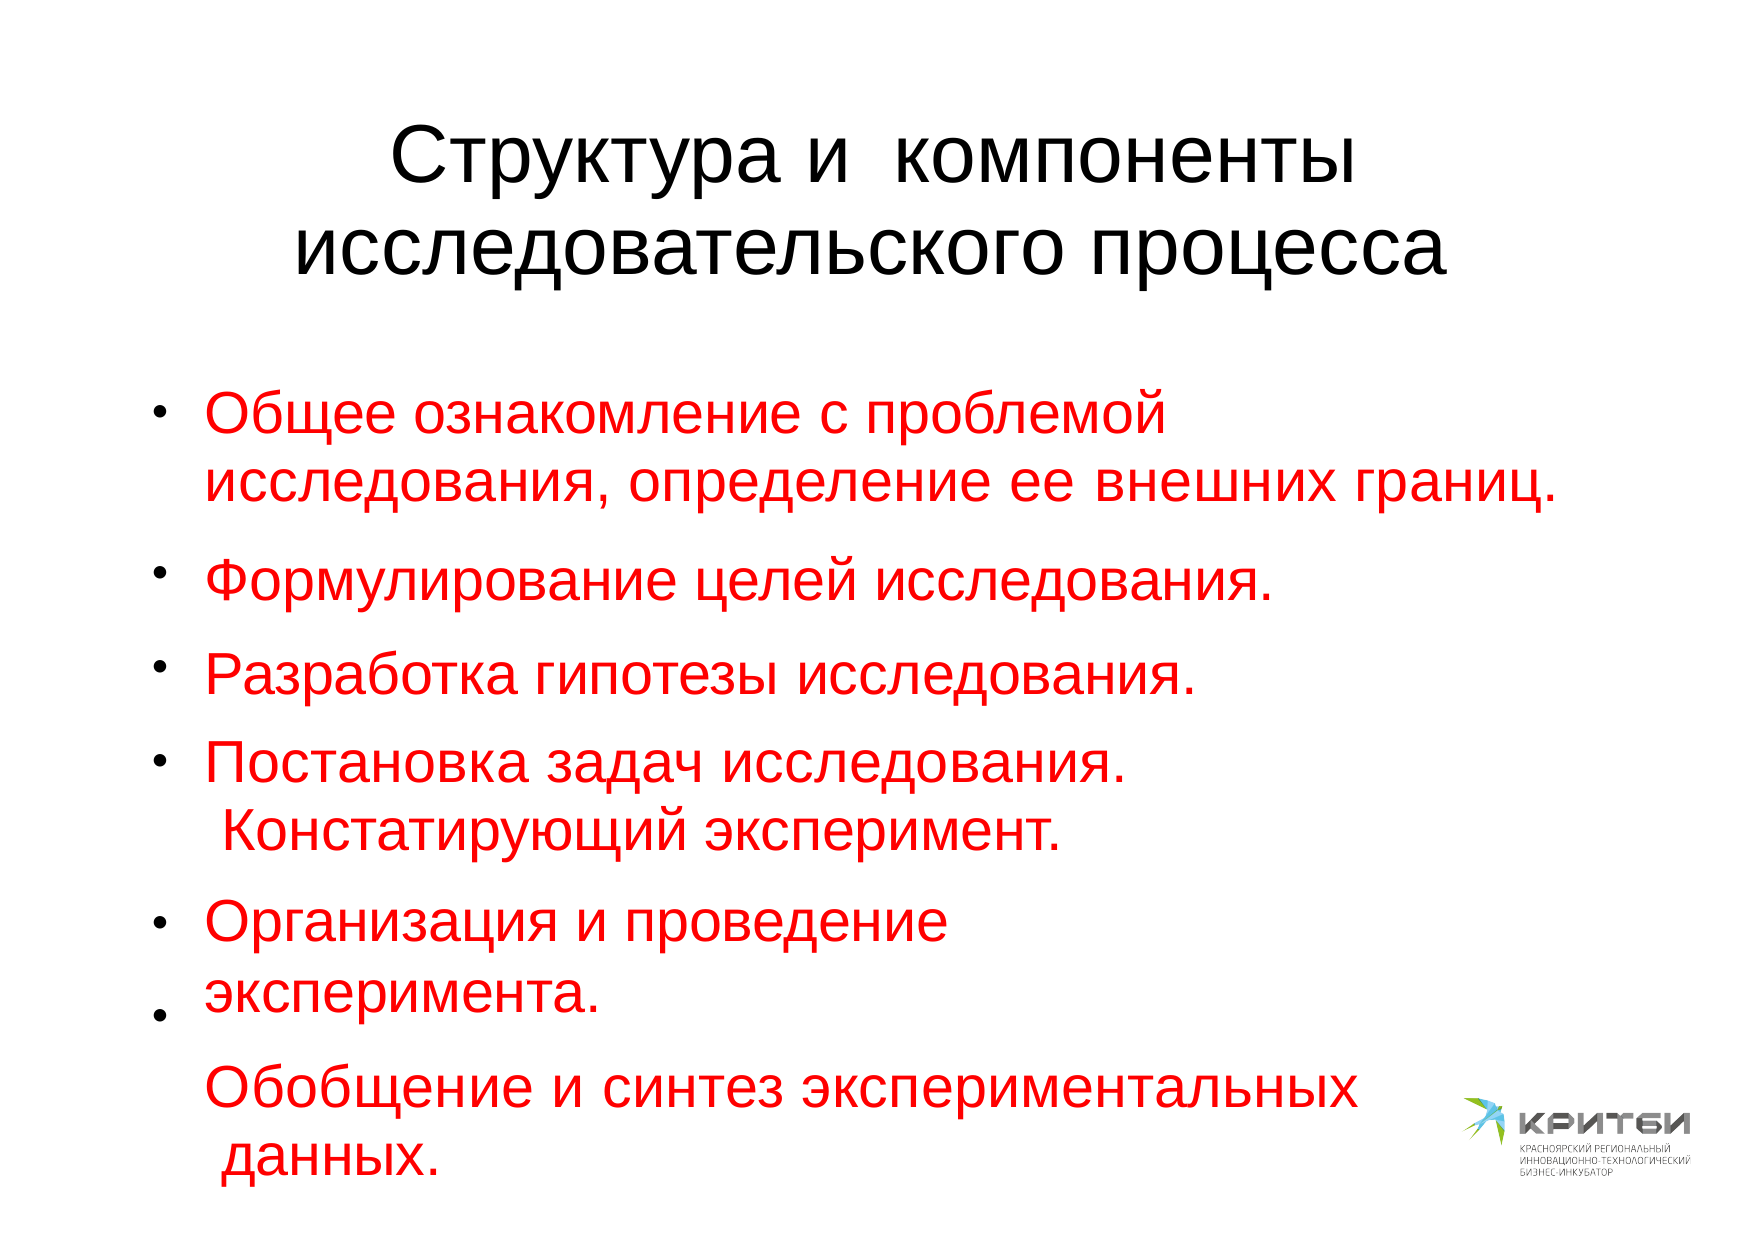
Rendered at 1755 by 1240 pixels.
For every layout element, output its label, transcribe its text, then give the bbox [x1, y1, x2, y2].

text_box ● [149, 553, 176, 587]
text_box [1461, 1098, 1691, 1176]
text_box ● [149, 996, 176, 1030]
title Структура и компоненты исследовательского процесса [291, 106, 1462, 313]
text_box ● [149, 741, 176, 775]
text_box ● [149, 902, 176, 936]
text_box ● [149, 647, 176, 681]
list Общее ознакомление с проблемой исследования, определение ее внешних границ. Формулирование целей исследования. Разработка гипотезы исследования. Постановка задач исследования. Констатирующий эксперимент. Организация и проведение эксперимента. Обобщение и синтез экспериментальных данных. [179, 378, 1575, 1188]
text_box ● [149, 392, 176, 425]
